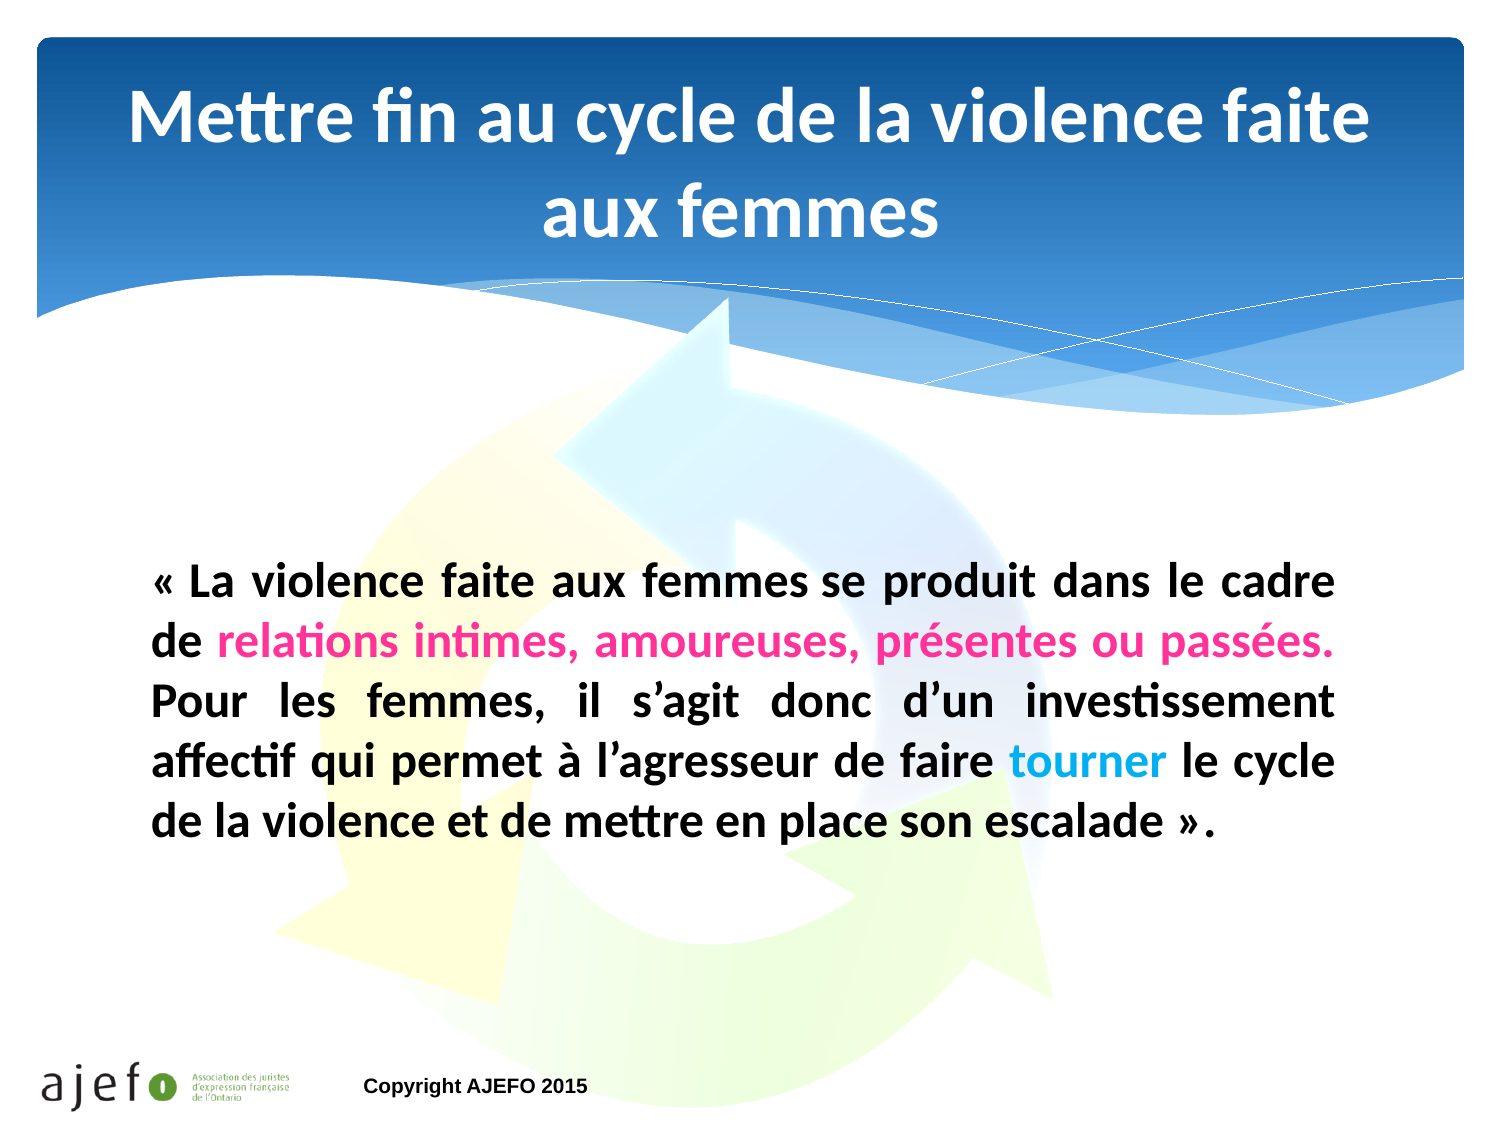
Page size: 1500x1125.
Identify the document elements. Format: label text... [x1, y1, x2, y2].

picture [40, 283, 1093, 1125]
list « La violence faite aux femmes se produit dans le cadre de relations intimes, amoureuses, présentes ou passées. Pour les femmes, il s’agit donc d’un investissement affectif qui permet à l’agresseur de faire tourner le cycle de la violence et de mettre en place son escalade ». [135, 540, 247, 1058]
list « La violence faite aux femmes se produit dans le cadre de relations intimes, amoureuses, présentes ou passées. Pour les femmes, il s’agit donc d’un investissement affectif qui permet à l’agresseur de faire tourner le cycle de la violence et de mettre en place son escalade ». [1099, 540, 1352, 1107]
title Mettre fin au cycle de la violence faite aux femmes [75, 55, 1425, 261]
